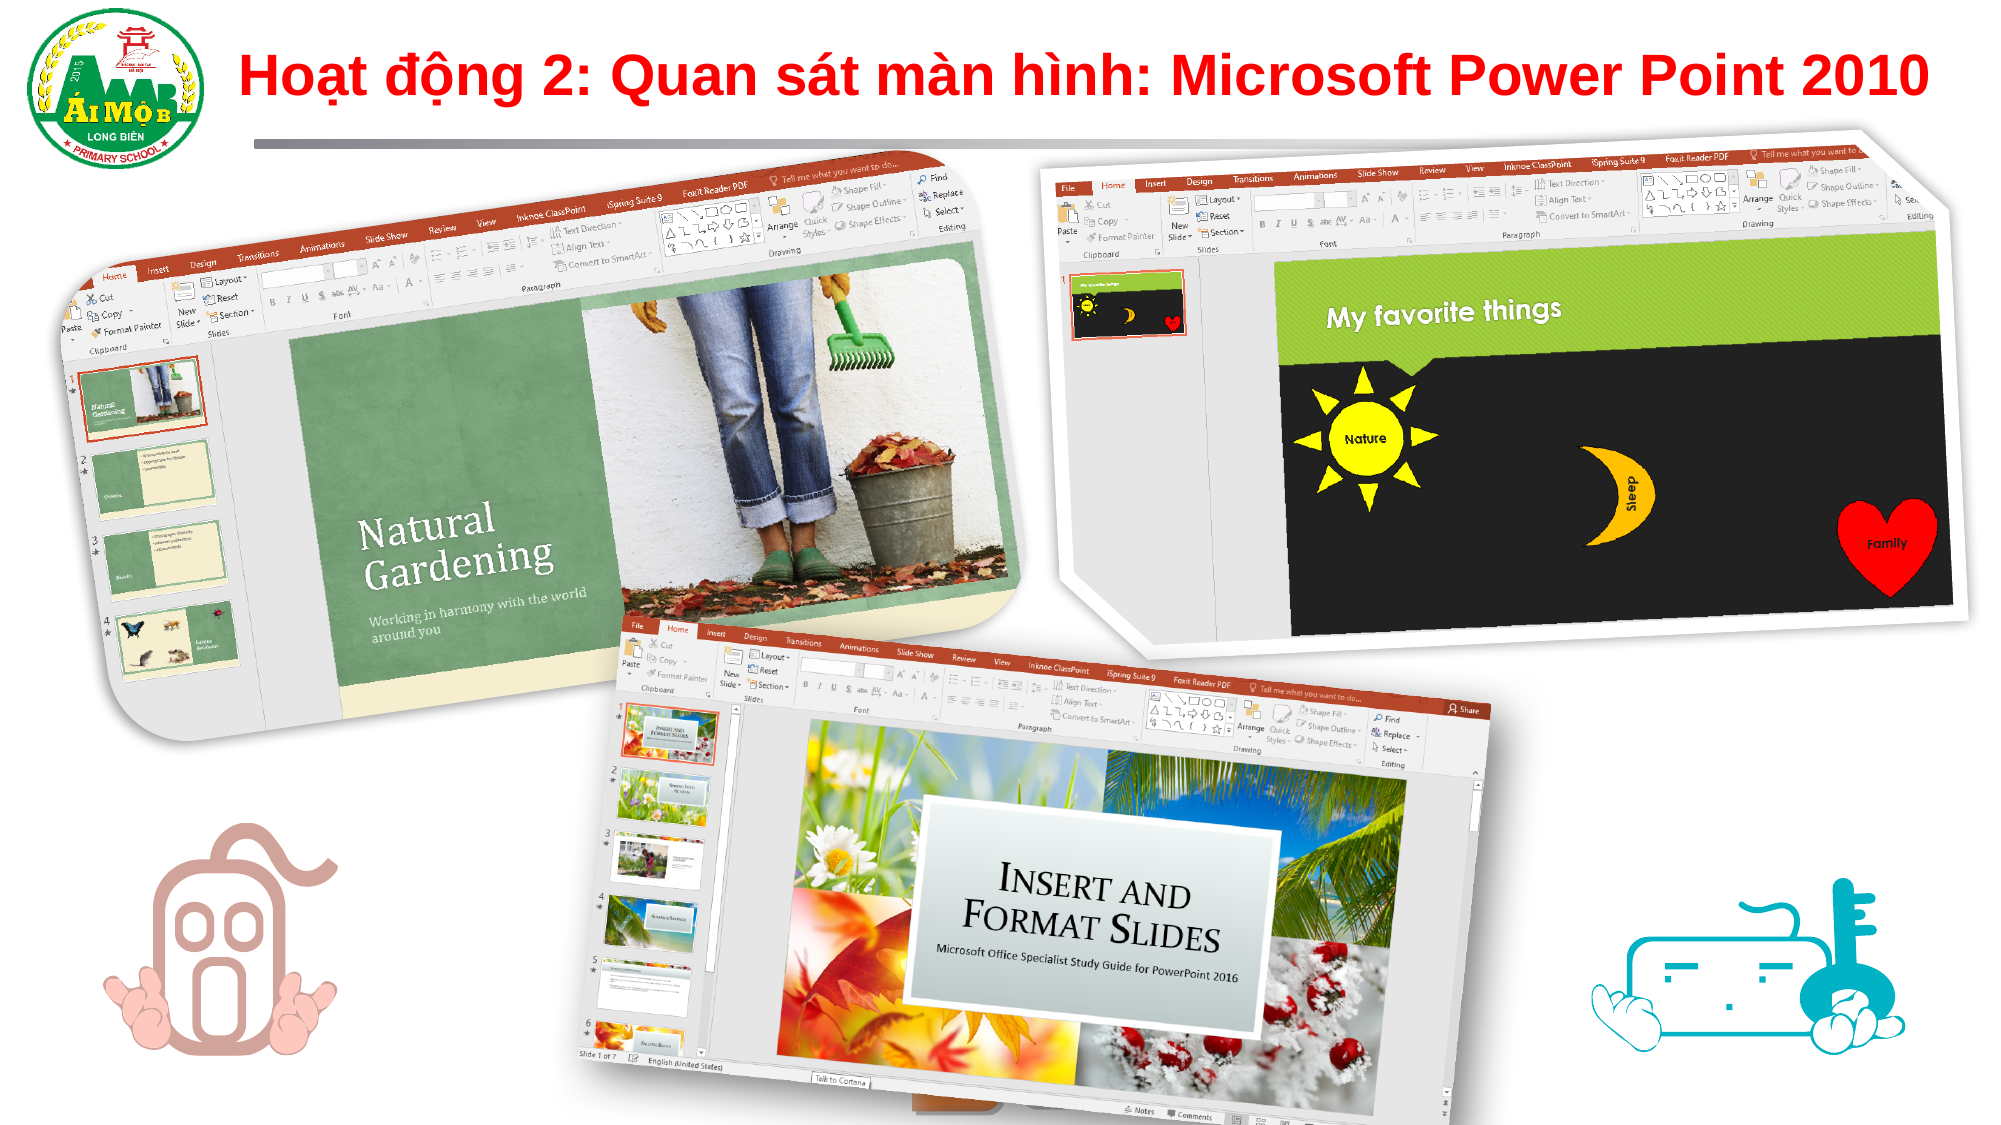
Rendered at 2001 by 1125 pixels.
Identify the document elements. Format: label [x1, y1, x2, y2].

picture [27, 8, 204, 169]
picture [1056, 149, 1953, 644]
picture [69, 150, 1491, 1125]
text_box [223, 30, 2000, 149]
